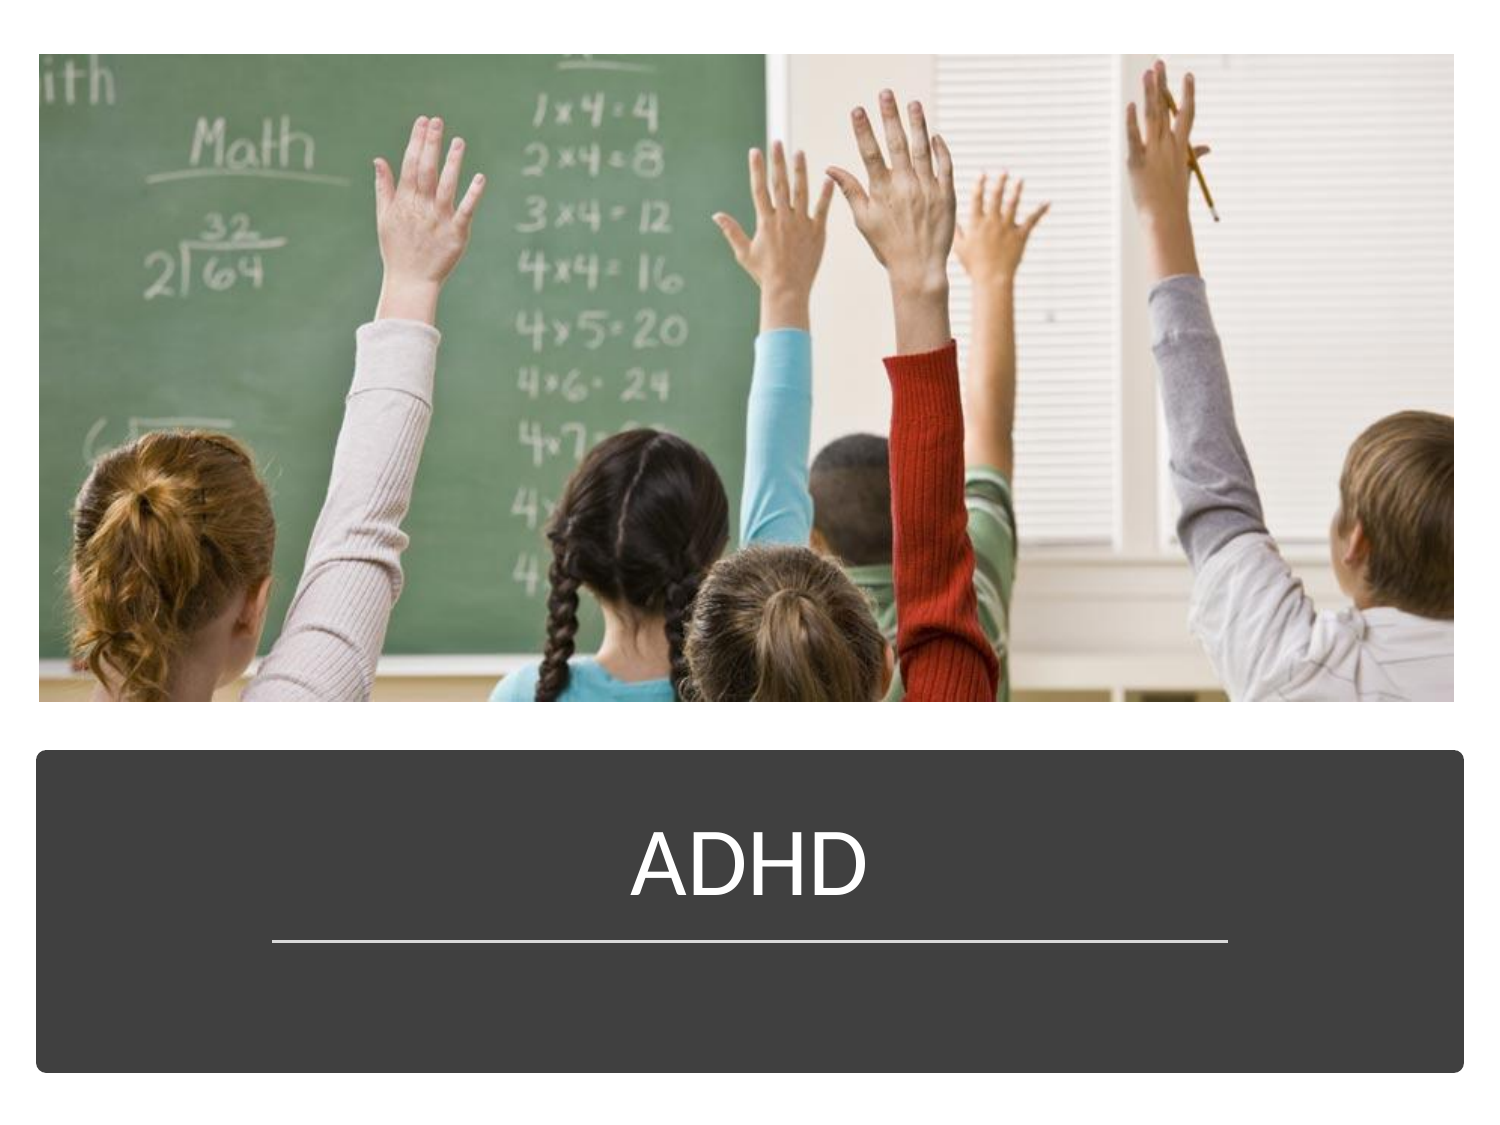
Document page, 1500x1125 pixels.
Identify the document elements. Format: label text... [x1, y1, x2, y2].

title ADHD [64, 780, 1436, 933]
picture [39, 54, 1455, 703]
text_box [44, 758, 1456, 1065]
